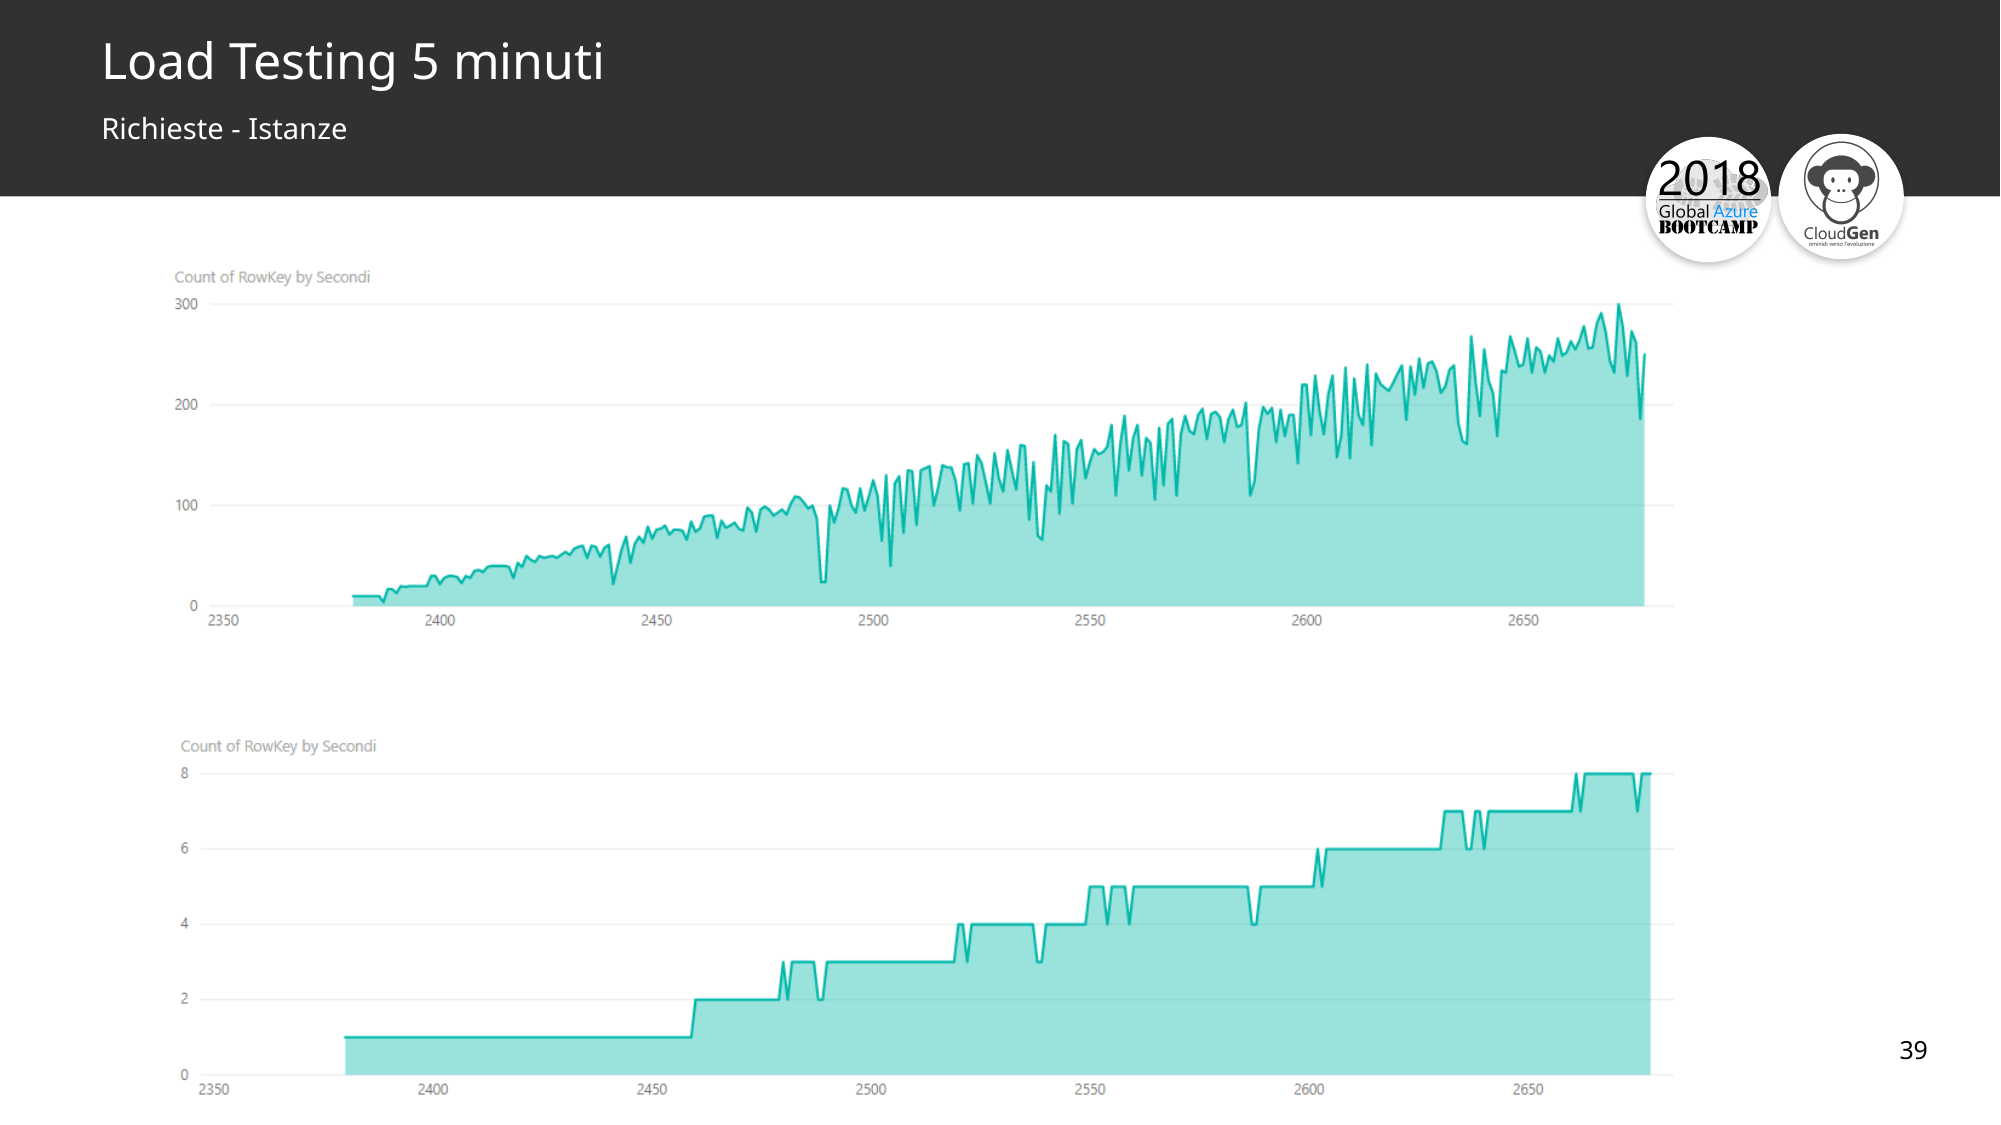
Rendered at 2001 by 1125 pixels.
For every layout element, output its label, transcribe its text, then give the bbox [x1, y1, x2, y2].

list Richieste - Istanze [86, 107, 1929, 163]
title Load Testing 5 minuti [86, 28, 1929, 100]
picture [1656, 163, 1768, 242]
picture [1785, 163, 1897, 248]
picture [167, 262, 1674, 1108]
